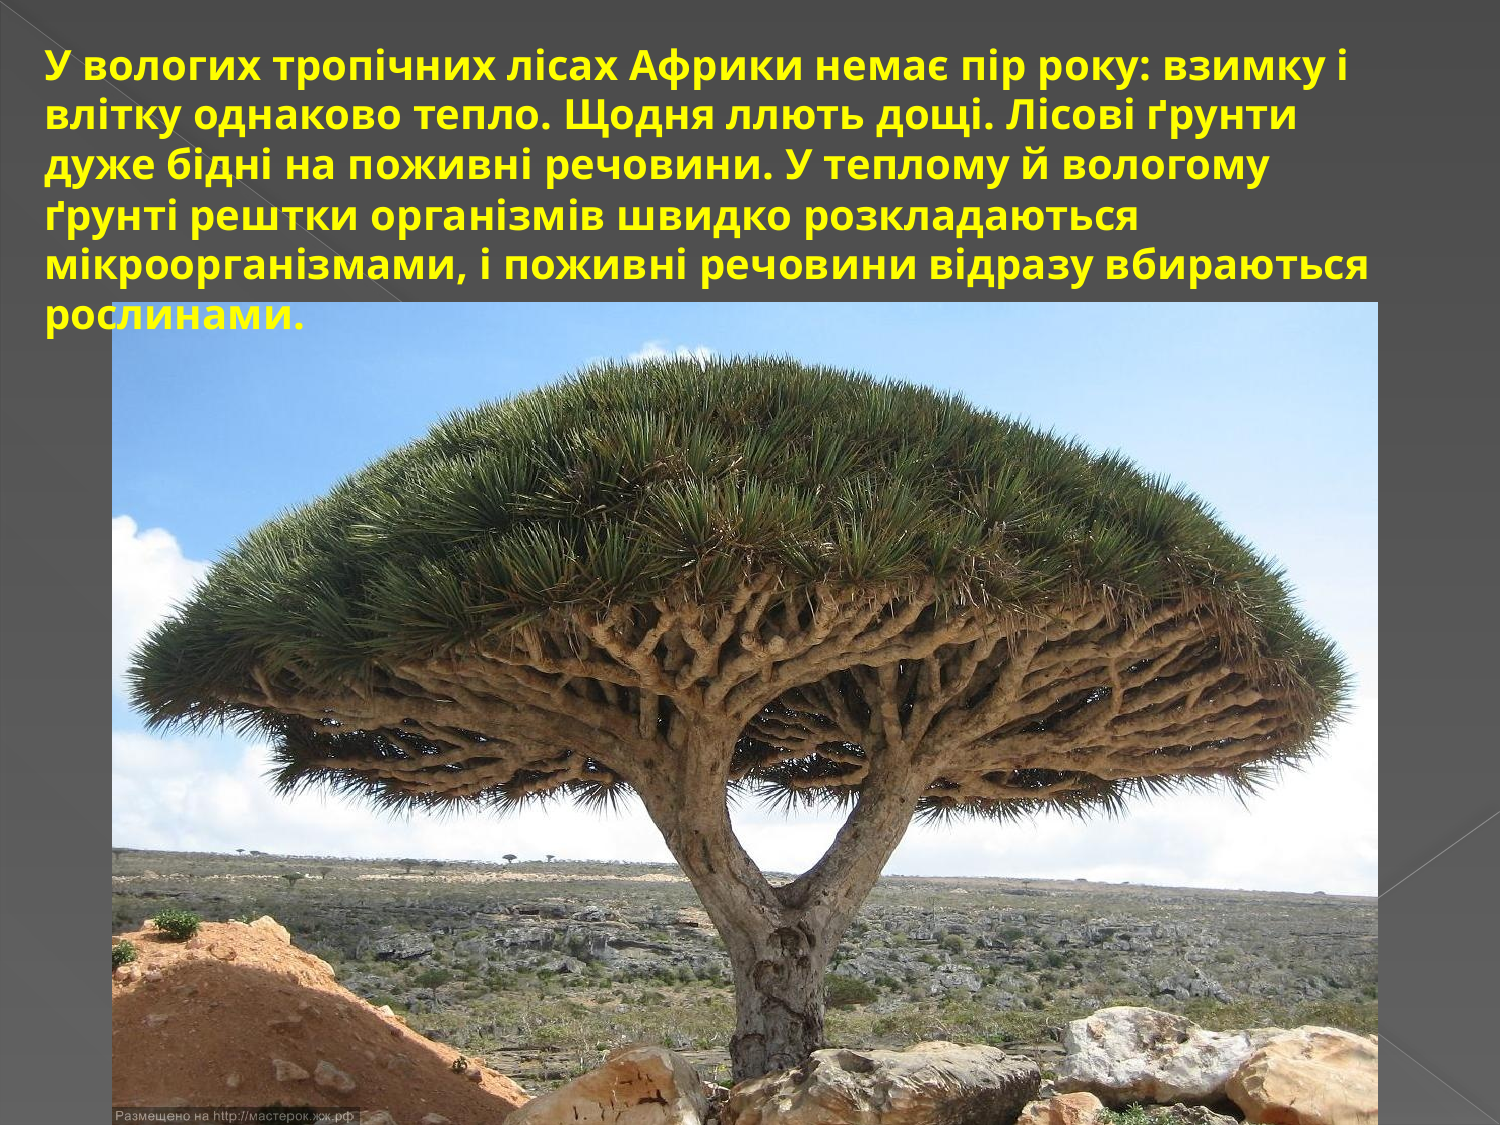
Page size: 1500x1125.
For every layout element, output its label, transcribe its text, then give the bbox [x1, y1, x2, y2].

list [111, 302, 1378, 1125]
text_box У вологих тропічних лісах Африки немає пір року: взимку і влітку однаково тепло. Щодня ллють дощі. Лісові ґрунти дуже бідні на поживні речовини. У теплому й вологому ґрунті рештки організмів швид­ко розкладаються мікроорганізмами, і поживні речови­ни відразу вбираються рослинами. [29, 30, 1414, 346]
